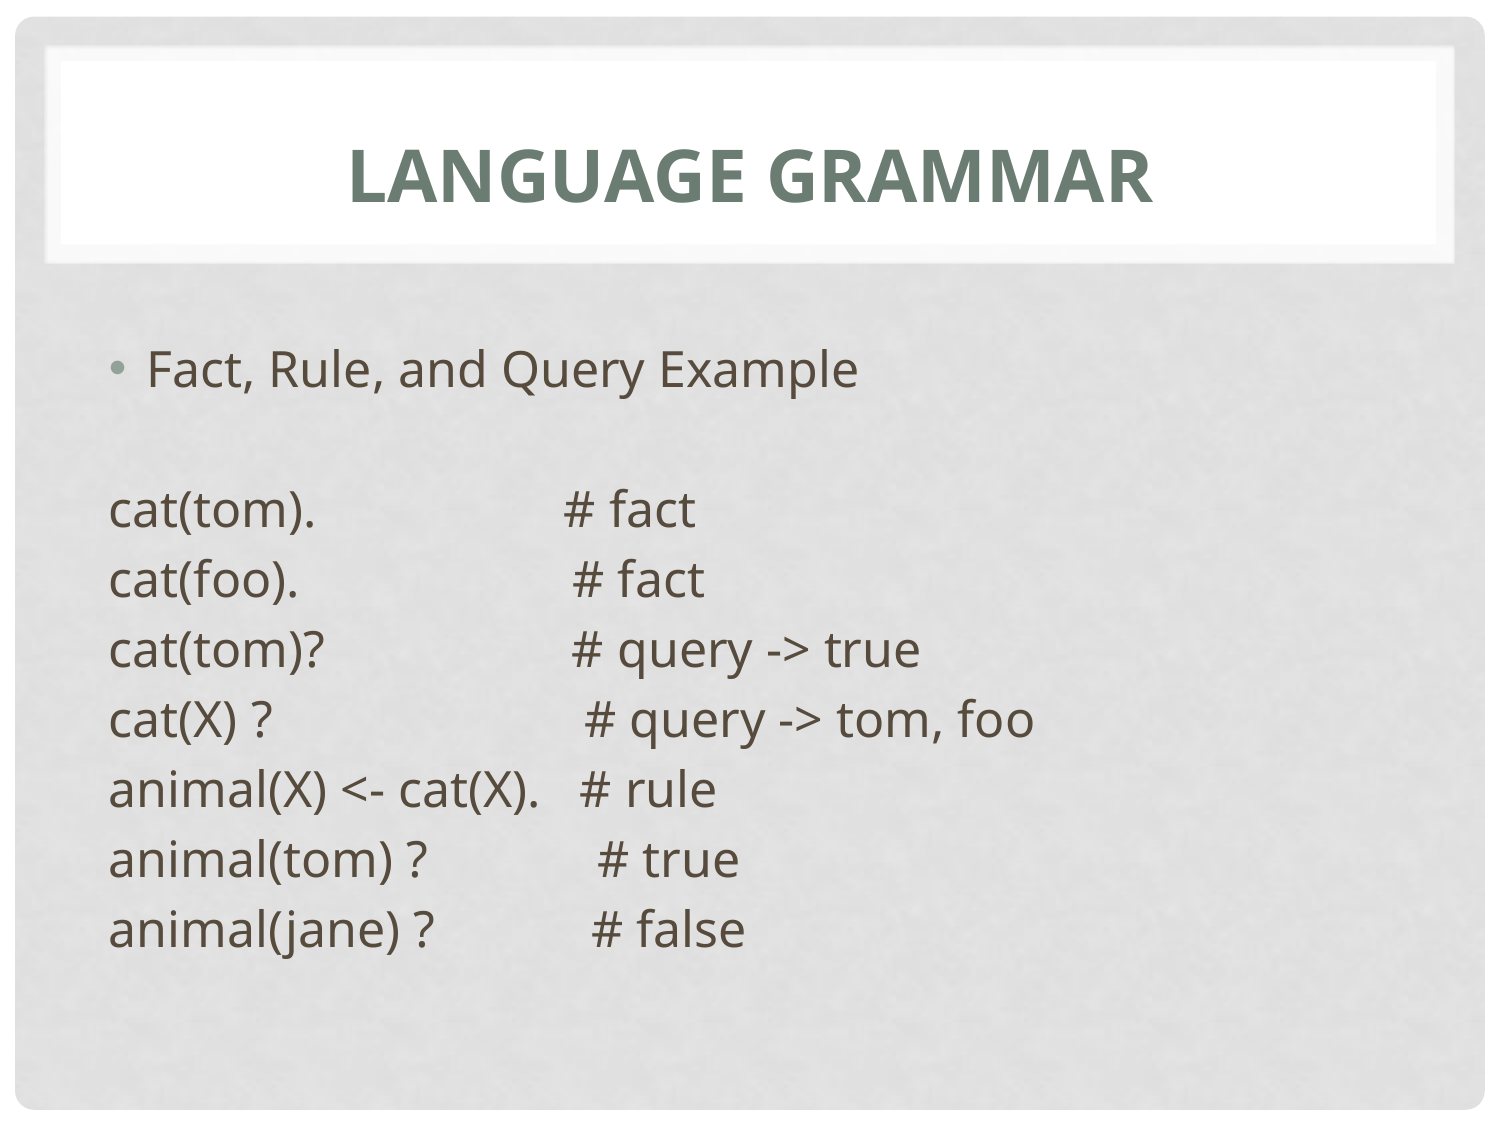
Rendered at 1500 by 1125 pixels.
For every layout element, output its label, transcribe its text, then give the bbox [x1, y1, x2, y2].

list Fact, Rule, and Query Example cat(tom). # fact cat(foo). # fact cat(tom)? # query -> true cat(X) ? # query -> tom, foo animal(X) <- cat(X). # rule animal(tom) ? # true animal(jane) ? # false [74, 262, 1426, 1078]
title Language Grammar [75, 45, 1425, 233]
